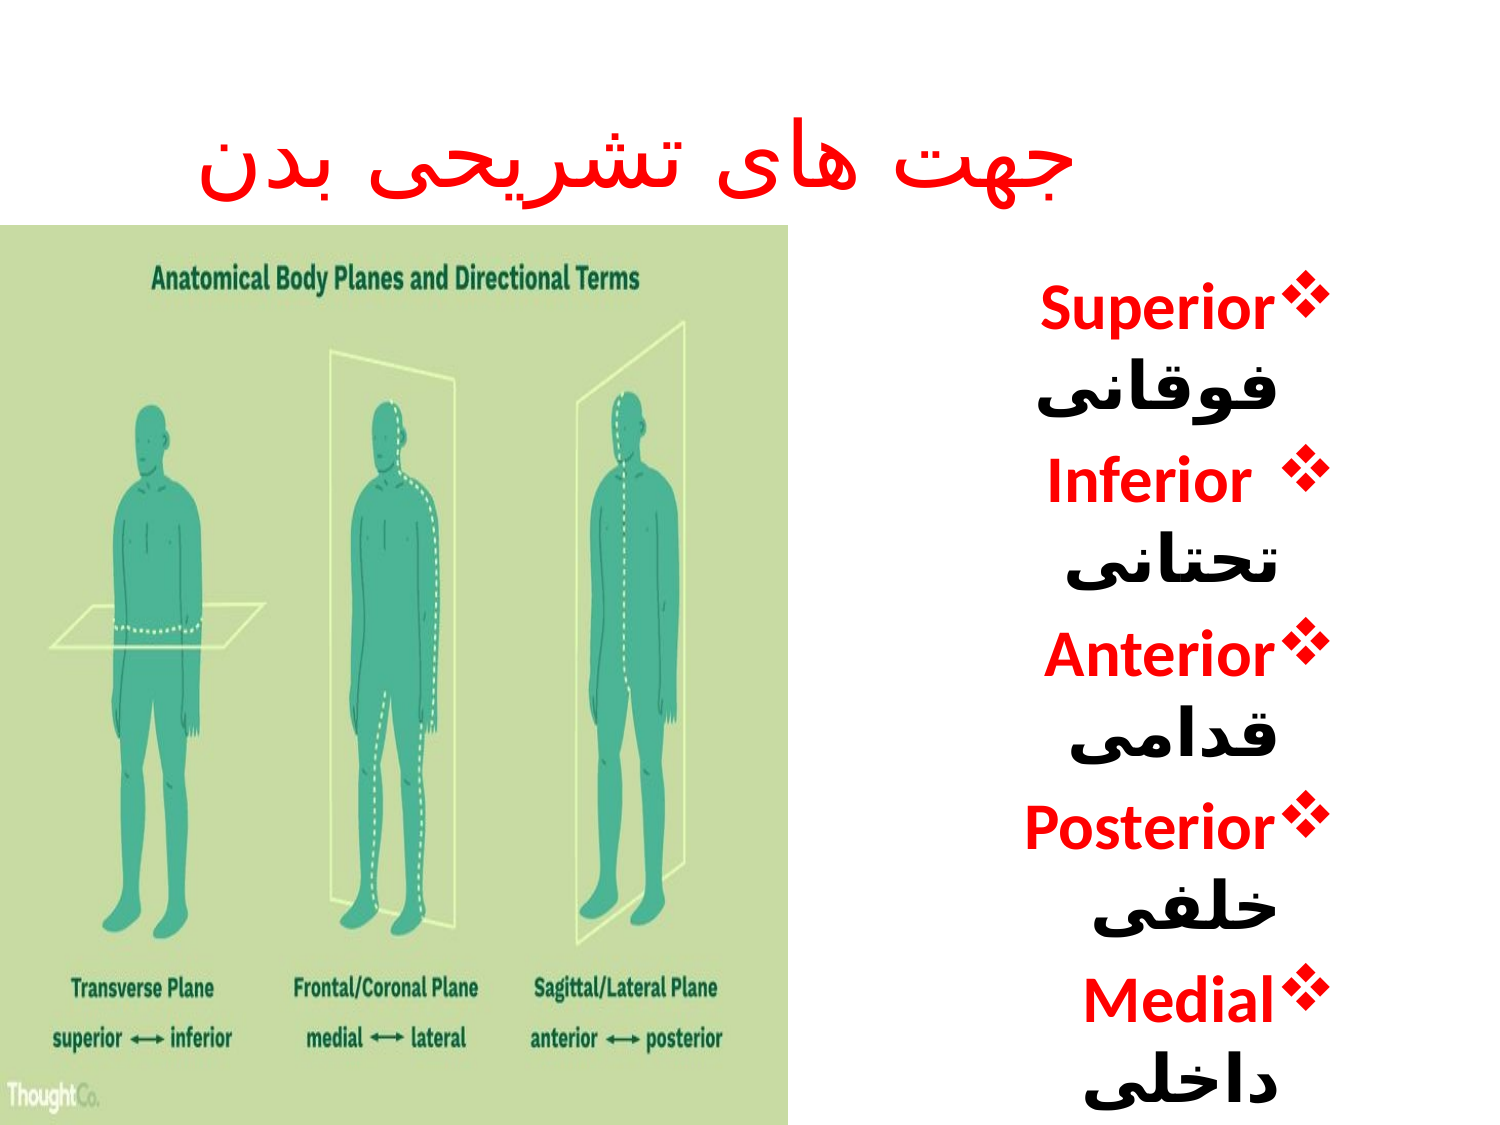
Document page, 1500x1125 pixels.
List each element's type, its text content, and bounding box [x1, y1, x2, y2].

picture [0, 225, 788, 1125]
title جهت های تشریحی بدن [109, 42, 1168, 260]
list Superior فوقانی Inferior تحتانی Anterior قدامی Posterior خلفی Medial داخلی Lateral خارجی [827, 255, 1353, 1065]
